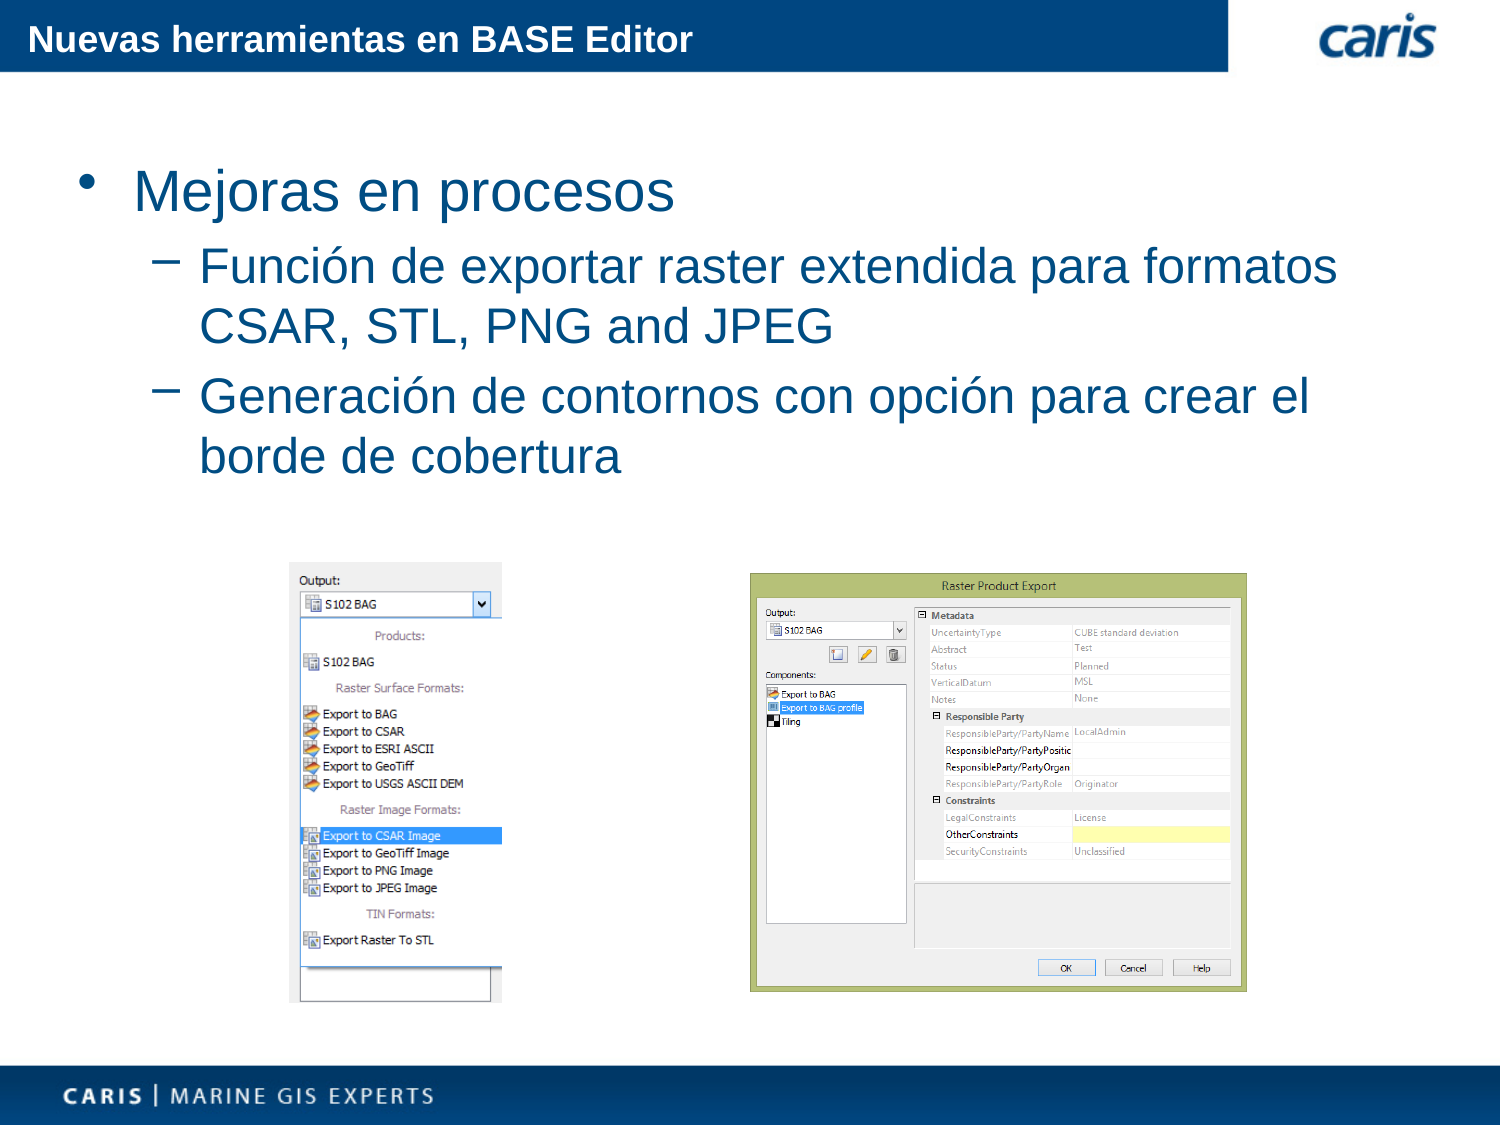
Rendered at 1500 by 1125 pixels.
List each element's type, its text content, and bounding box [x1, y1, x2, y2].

list Mejoras en procesos Función de exportar raster extendida para formatos CSAR, STL, PNG and JPEG Generación de contornos con opción para crear el borde de cobertura [62, 145, 1424, 1063]
title Nuevas herramientas en BASE Editor [12, 0, 1225, 75]
picture [0, 0, 1500, 1125]
